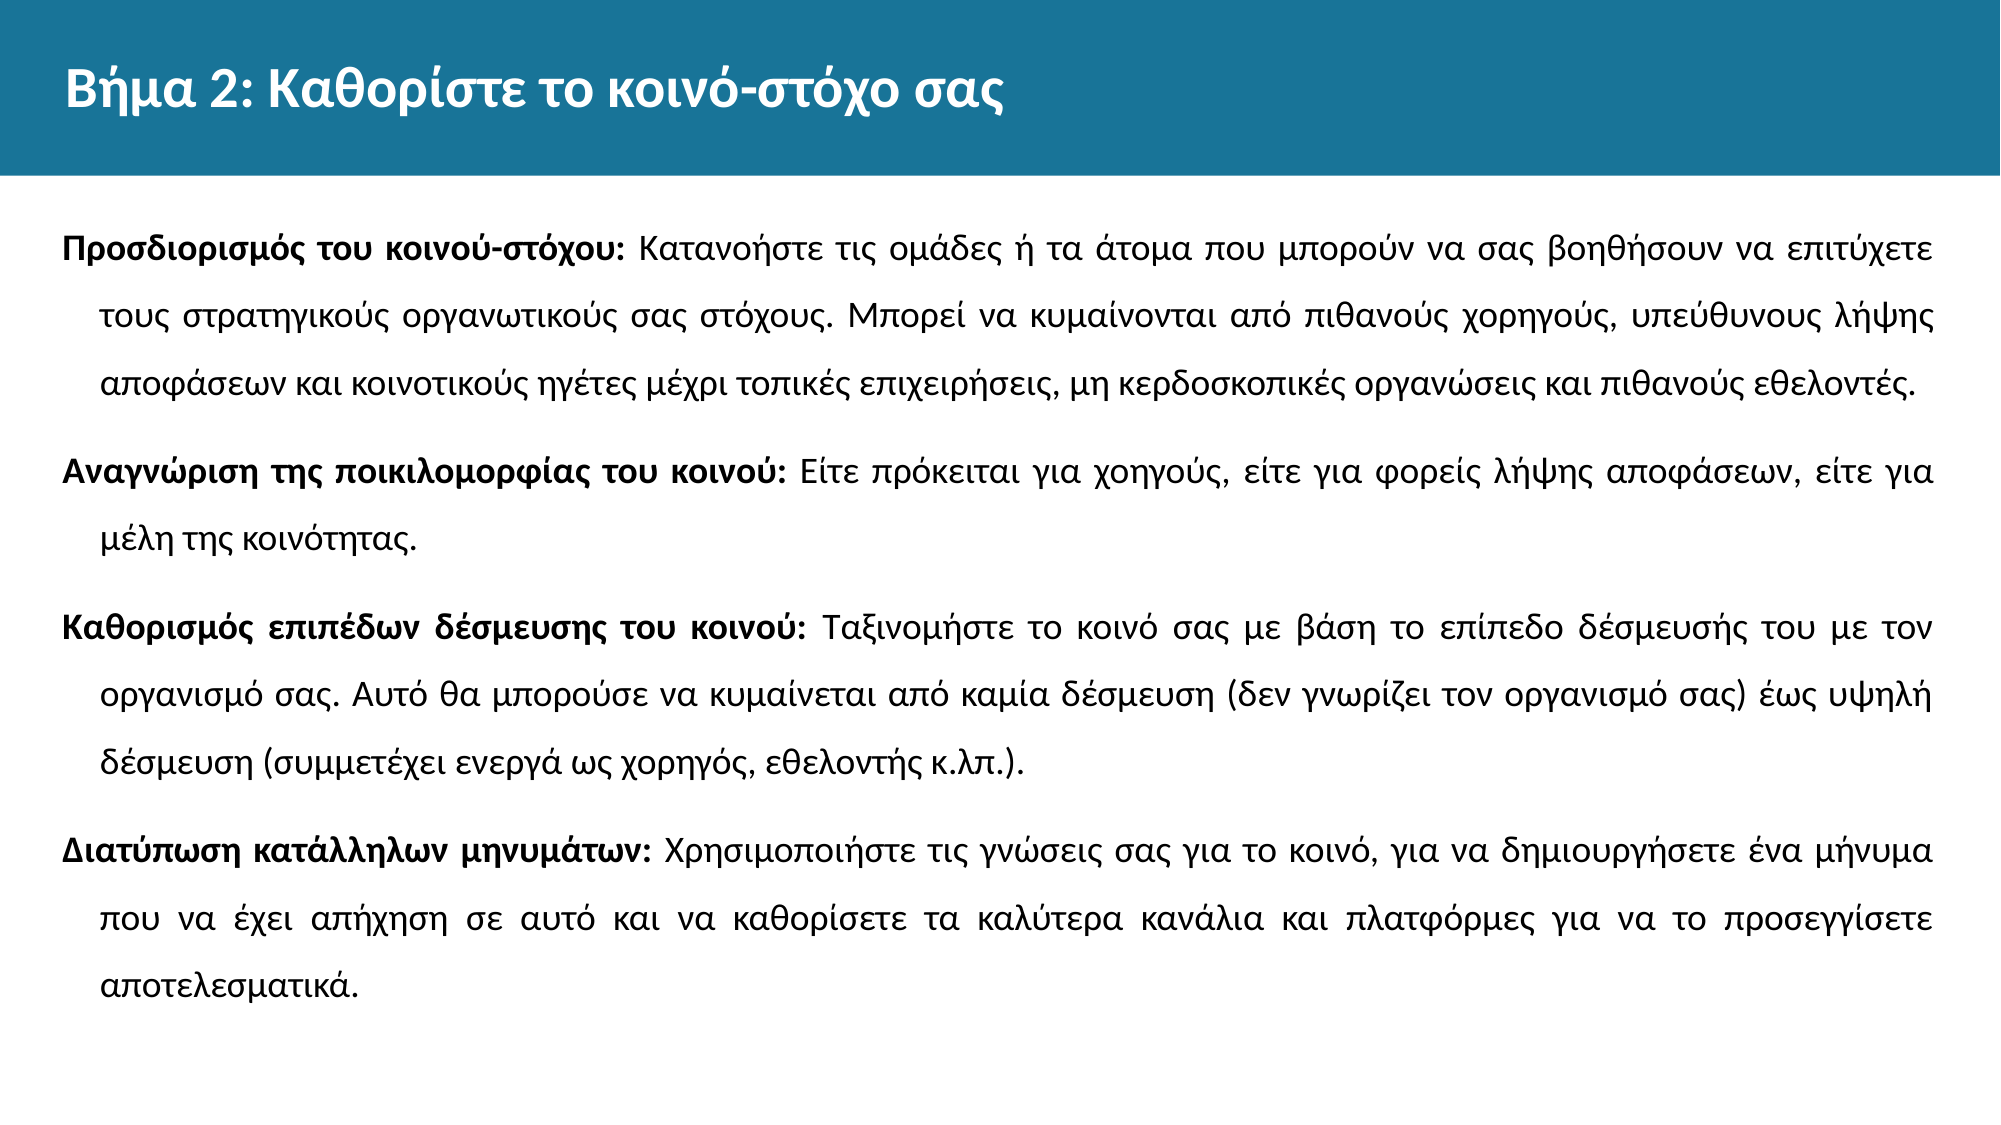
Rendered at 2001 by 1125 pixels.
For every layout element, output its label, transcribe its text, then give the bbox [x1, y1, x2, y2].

list Προσδιορισμός του κοινού-στόχου: Κατανοήστε τις ομάδες ή τα άτομα που μπορούν να σας βοηθήσουν να επιτύχετε τους στρατηγικούς οργανωτικούς σας στόχους. Μπορεί να κυμαίνονται από πιθανούς χορηγούς, υπεύθυνους λήψης αποφάσεων και κοινοτικούς ηγέτες μέχρι τοπικές επιχειρήσεις, μη κερδοσκοπικές οργανώσεις και πιθανούς εθελοντές. Αναγνώριση της ποικιλομορφίας του κοινού: Είτε πρόκειται για χοηγούς, είτε για φορείς λήψης αποφάσεων, είτε για μέλη της κοινότητας. Καθορισμός επιπέδων δέσμευσης του κοινού: Ταξινομήστε το κοινό σας με βάση το επίπεδο δέσμευσής του με τον οργανισμό σας. Αυτό θα μπορούσε να κυμαίνεται από καμία δέσμευση (δεν γνωρίζει τον οργανισμό σας) έως υψηλή δέσμευση (συμμετέχει ενεργά ως χορηγός, εθελοντής κ.λπ.). Διατύπωση κατάλληλων μηνυμάτων: Χρησιμοποιήστε τις γνώσεις σας για το κοινό, για να δημιουργήσετε ένα μήνυμα που να έχει απήχηση σε αυτό και να καθορίσετε τα καλύτερα κανάλια και πλατφόρμες για να το προσεγγίσετε αποτελεσματικά. [24, 200, 1935, 1074]
title Βήμα 2: Καθορίστε το κοινό-στόχο σας [65, 28, 1935, 140]
